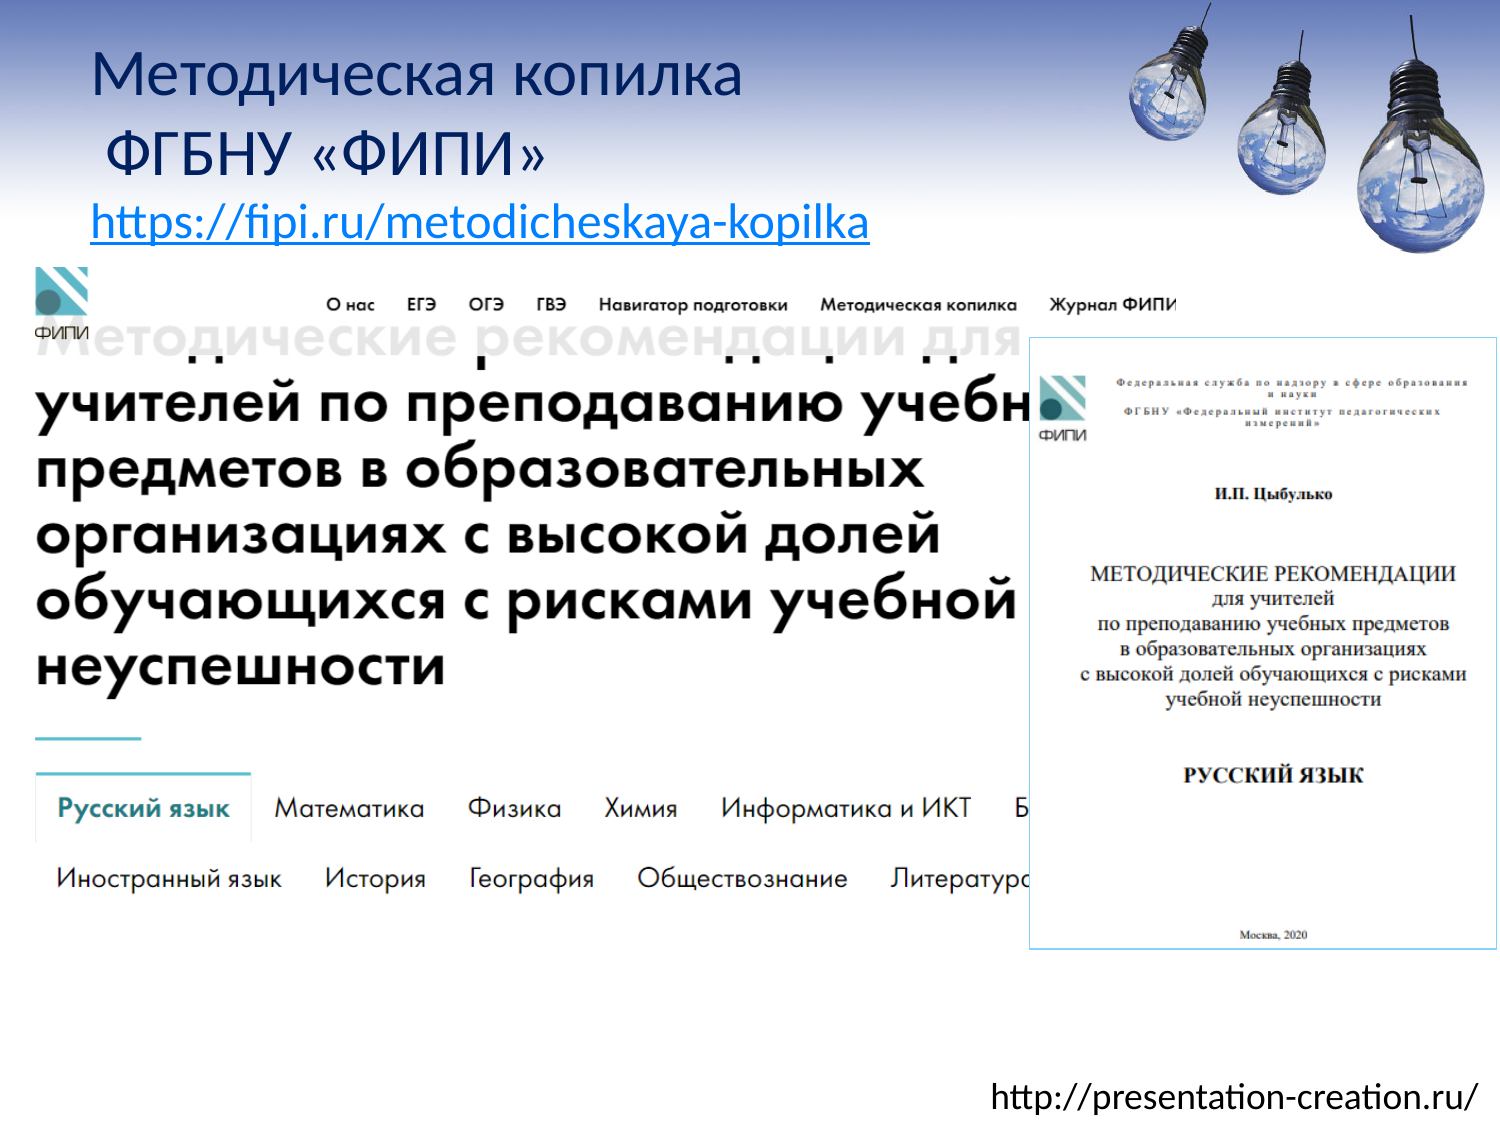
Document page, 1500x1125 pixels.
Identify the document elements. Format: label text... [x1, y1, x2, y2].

picture [0, 0, 1500, 1125]
title Методическая копилка ФГБНУ «ФИПИ» https://fipi.ru/metodicheskaya-kopilka [75, 45, 998, 233]
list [0, 266, 1177, 905]
